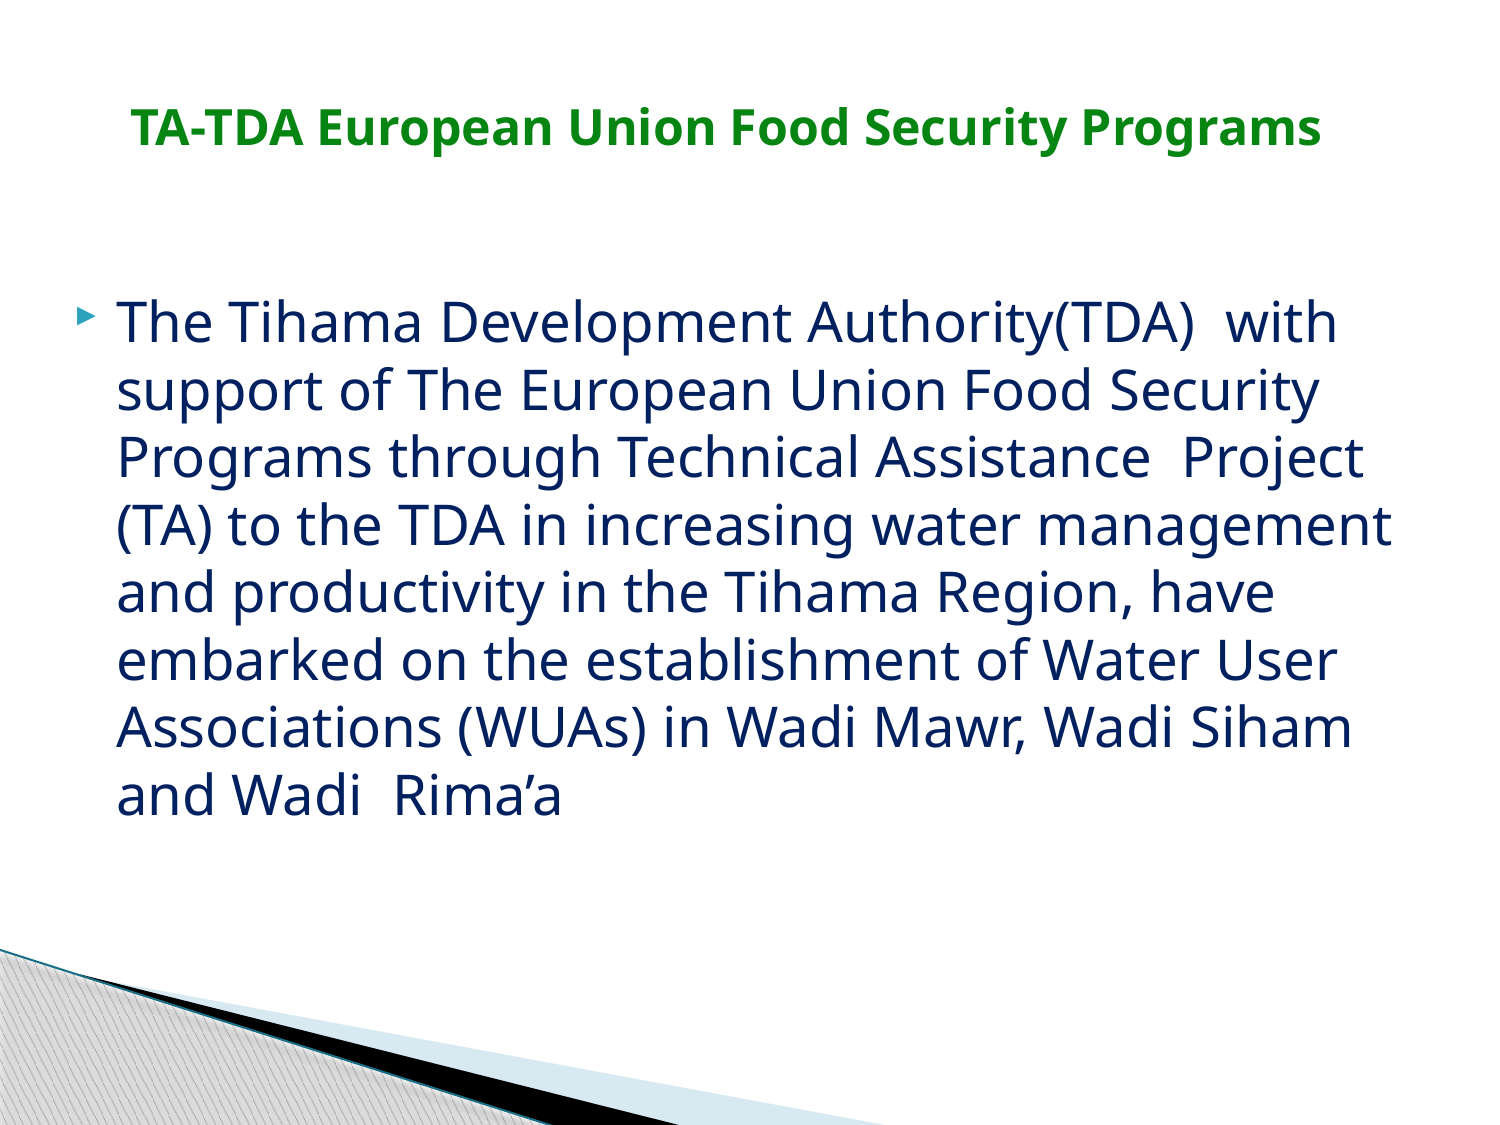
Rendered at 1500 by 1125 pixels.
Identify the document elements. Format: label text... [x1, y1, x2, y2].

list The Tihama Development Authority(TDA) with support of The European Union Food Security Programs through Technical Assistance Project (TA) to the TDA in increasing water management and productivity in the Tihama Region, have embarked on the establishment of Water User Associations (WUAs) in Wadi Mawr, Wadi Siham and Wadi Rima’a [41, 278, 1465, 868]
title TA-TDA European Union Food Security Programs [100, 66, 1366, 186]
